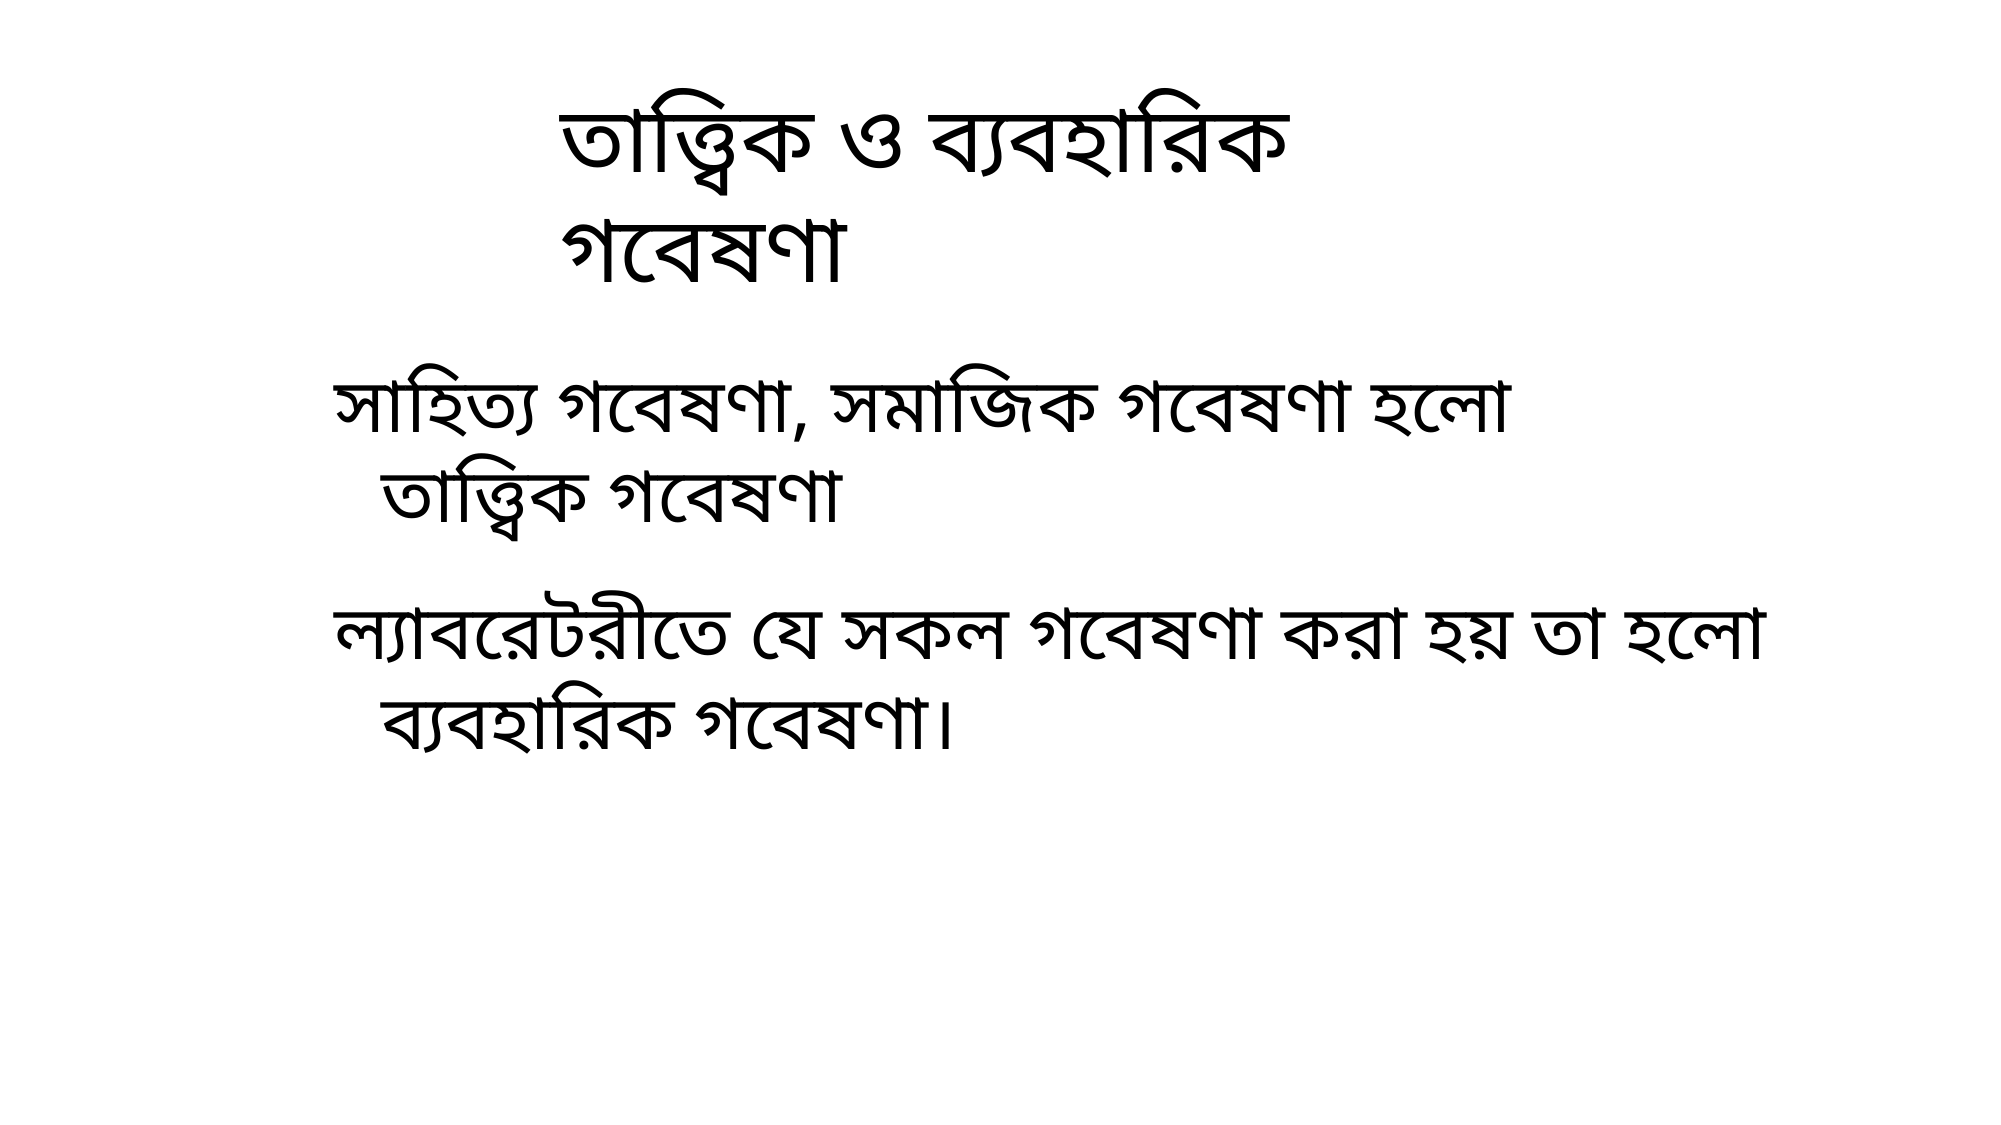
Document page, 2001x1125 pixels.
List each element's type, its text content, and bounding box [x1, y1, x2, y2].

text_box সাহিত্য গবেষণা, সমাজিক গবেষণা হলো তাত্ত্বিক গবেষণা [319, 350, 1728, 541]
text_box ল্যাবরেটরীতে যে সকল গবেষণা করা হয় তা হলো ব্যবহারিক গবেষণা। [319, 577, 1798, 763]
text_box তাত্ত্বিক ও ব্যবহারিক গবেষণা [545, 73, 1572, 309]
